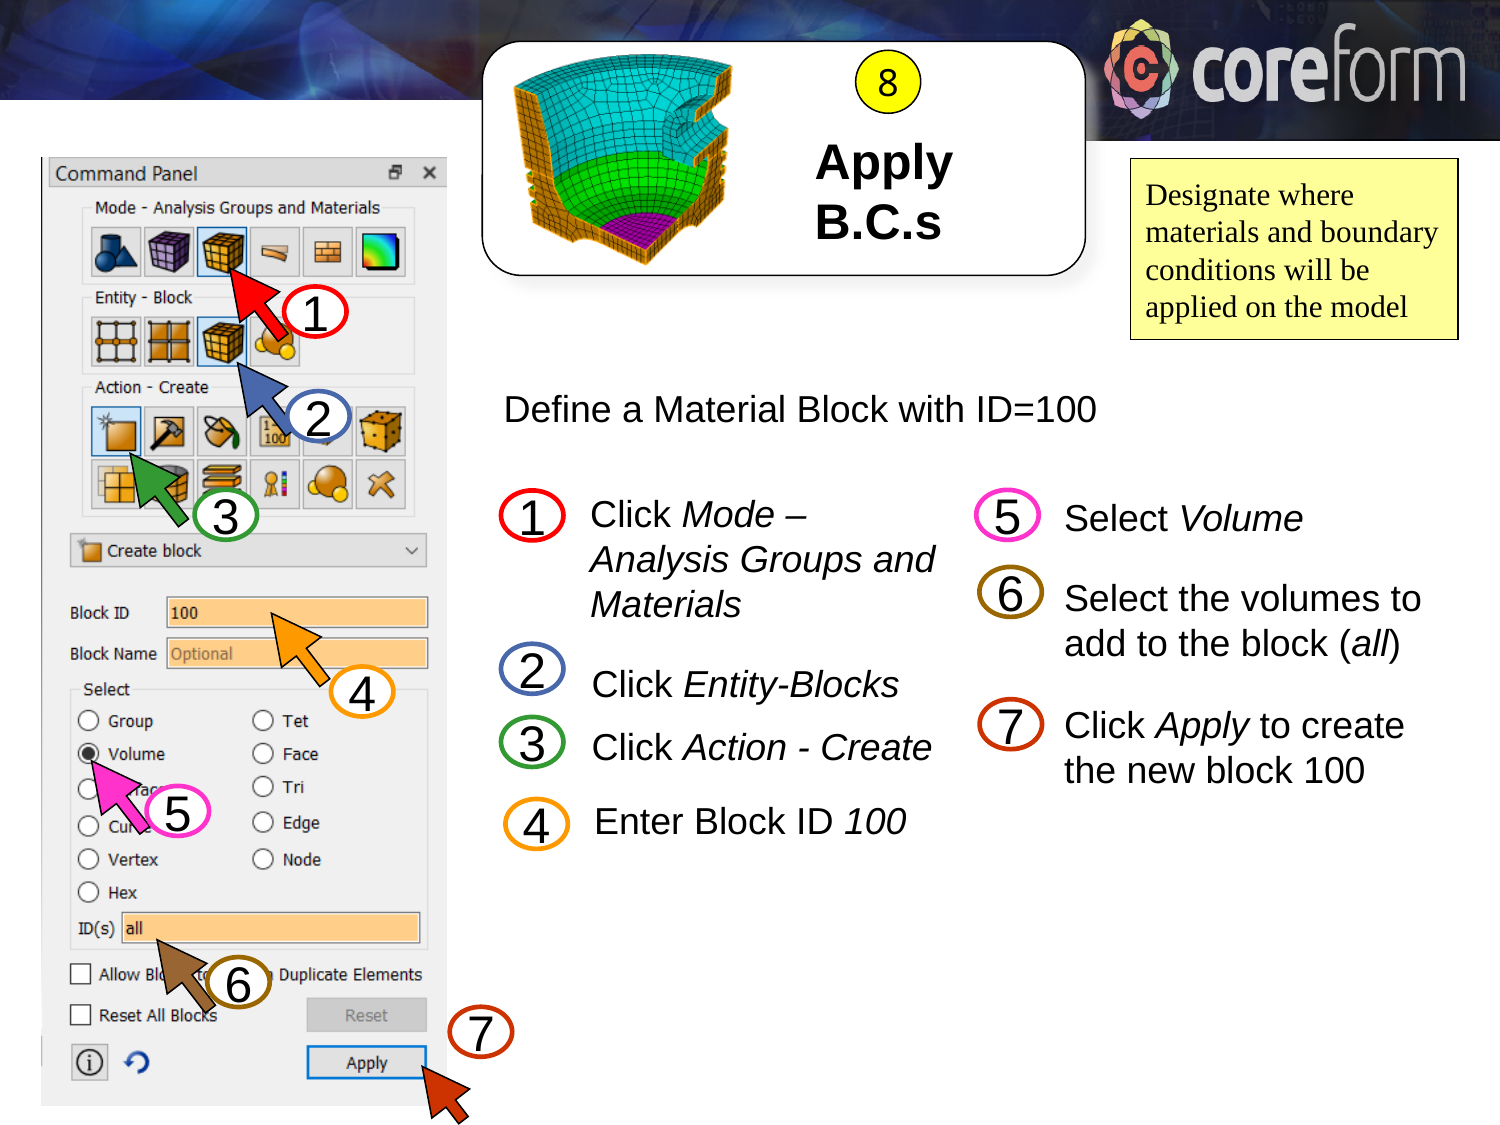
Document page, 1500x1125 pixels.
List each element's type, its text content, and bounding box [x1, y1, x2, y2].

text_box 8 [855, 50, 921, 114]
text_box Click Apply to create the new block 100 [1049, 693, 1471, 799]
text_box 3 [500, 716, 564, 767]
text_box 1 [500, 490, 564, 541]
text_box 5 [976, 489, 1039, 540]
text_box Click Action - Create [576, 715, 962, 776]
text_box Apply B.C.s [799, 122, 1086, 257]
text_box Select the volumes to add to the block (all) [1049, 566, 1475, 672]
picture [41, 157, 447, 1106]
text_box [429, 1078, 470, 1124]
text_box Designate where materials and boundary conditions will be applied on the model [1130, 158, 1459, 340]
picture [0, 0, 1500, 141]
text_box [482, 41, 1086, 276]
text_box Select Volume [1049, 486, 1435, 546]
text_box Define a Material Block with ID=100 [488, 377, 1262, 438]
text_box Click Mode – Analysis Groups and Materials [575, 482, 961, 633]
text_box Enter Block ID 100 [579, 789, 965, 850]
text_box 7 [449, 1006, 513, 1057]
picture [508, 50, 738, 267]
text_box 6 [979, 566, 1042, 617]
text_box 7 [979, 699, 1043, 750]
text_box 2 [500, 643, 564, 694]
text_box 4 [505, 798, 568, 849]
text_box Click Entity-Blocks [576, 653, 962, 713]
